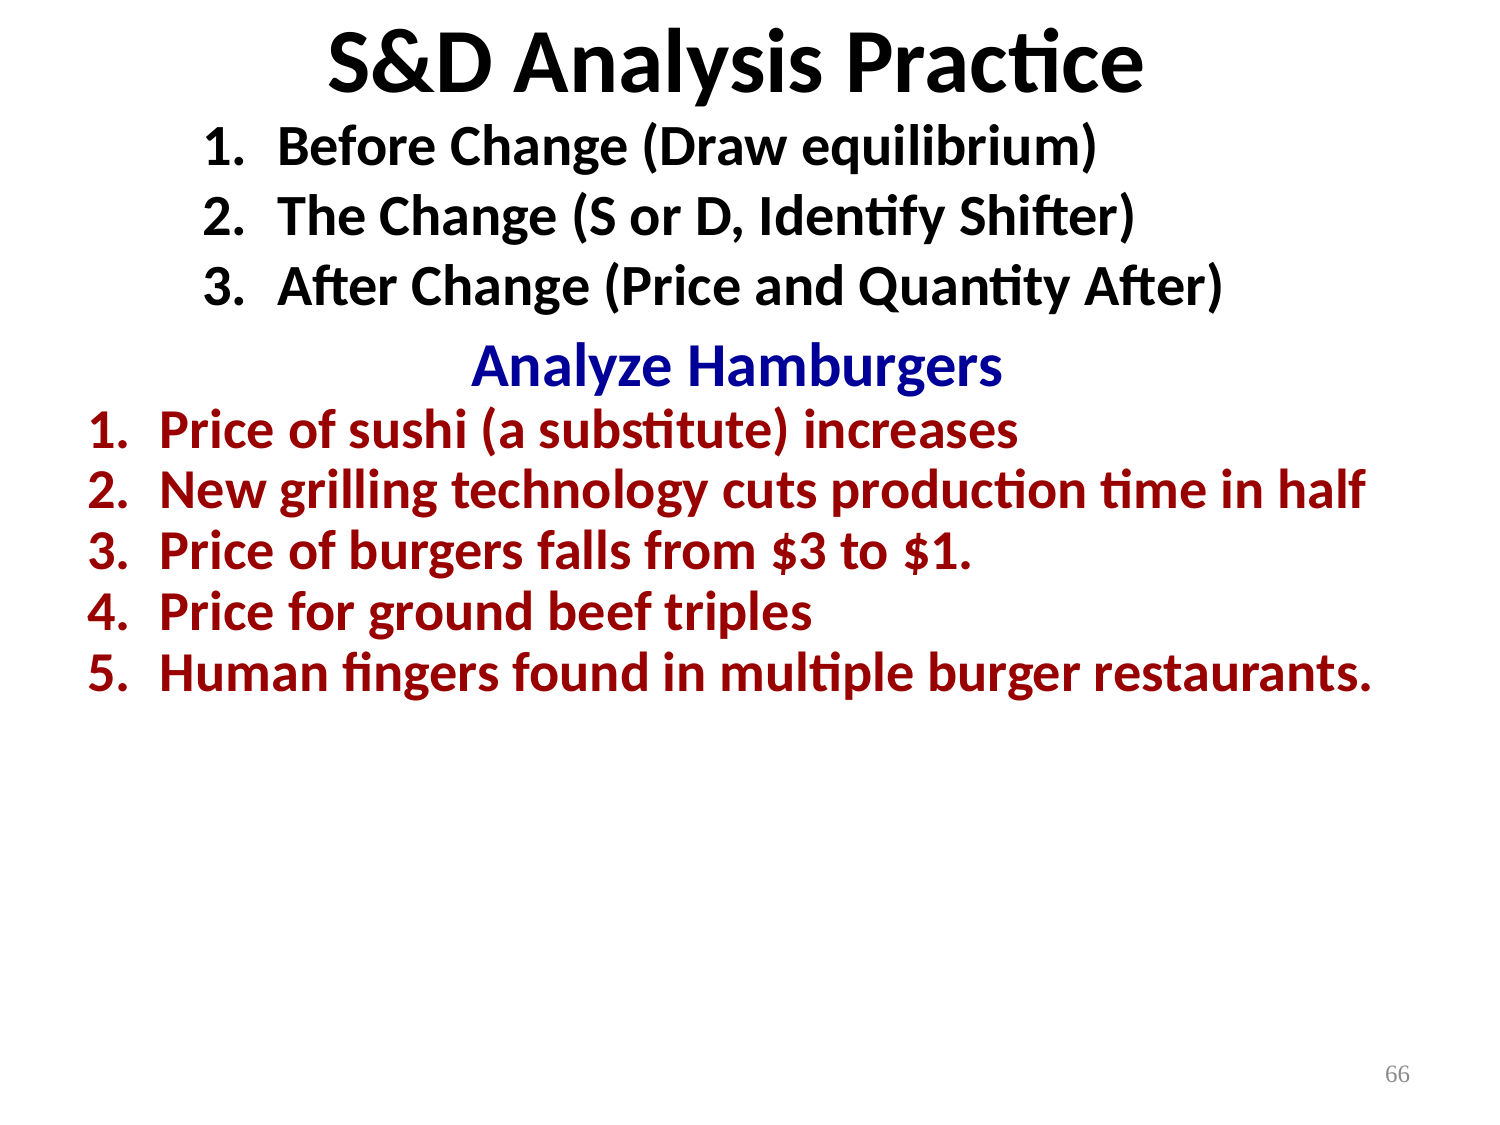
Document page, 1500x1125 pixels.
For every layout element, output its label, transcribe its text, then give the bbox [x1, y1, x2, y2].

list Analyze Hamburgers Price of sushi (a substitute) increases New grilling technology cuts production time in half Price of burgers falls from $3 to $1. Price for ground beef triples Human fingers found in multiple burger restaurants. [0, 324, 1475, 713]
text_box Before Change (Draw equilibrium) The Change (S or D, Identify Shifter) After Change (Price and Quantity After) [187, 99, 1325, 325]
title S&D Analysis Practice [99, 0, 1375, 150]
slide_number 66 [1074, 1042, 1425, 1103]
